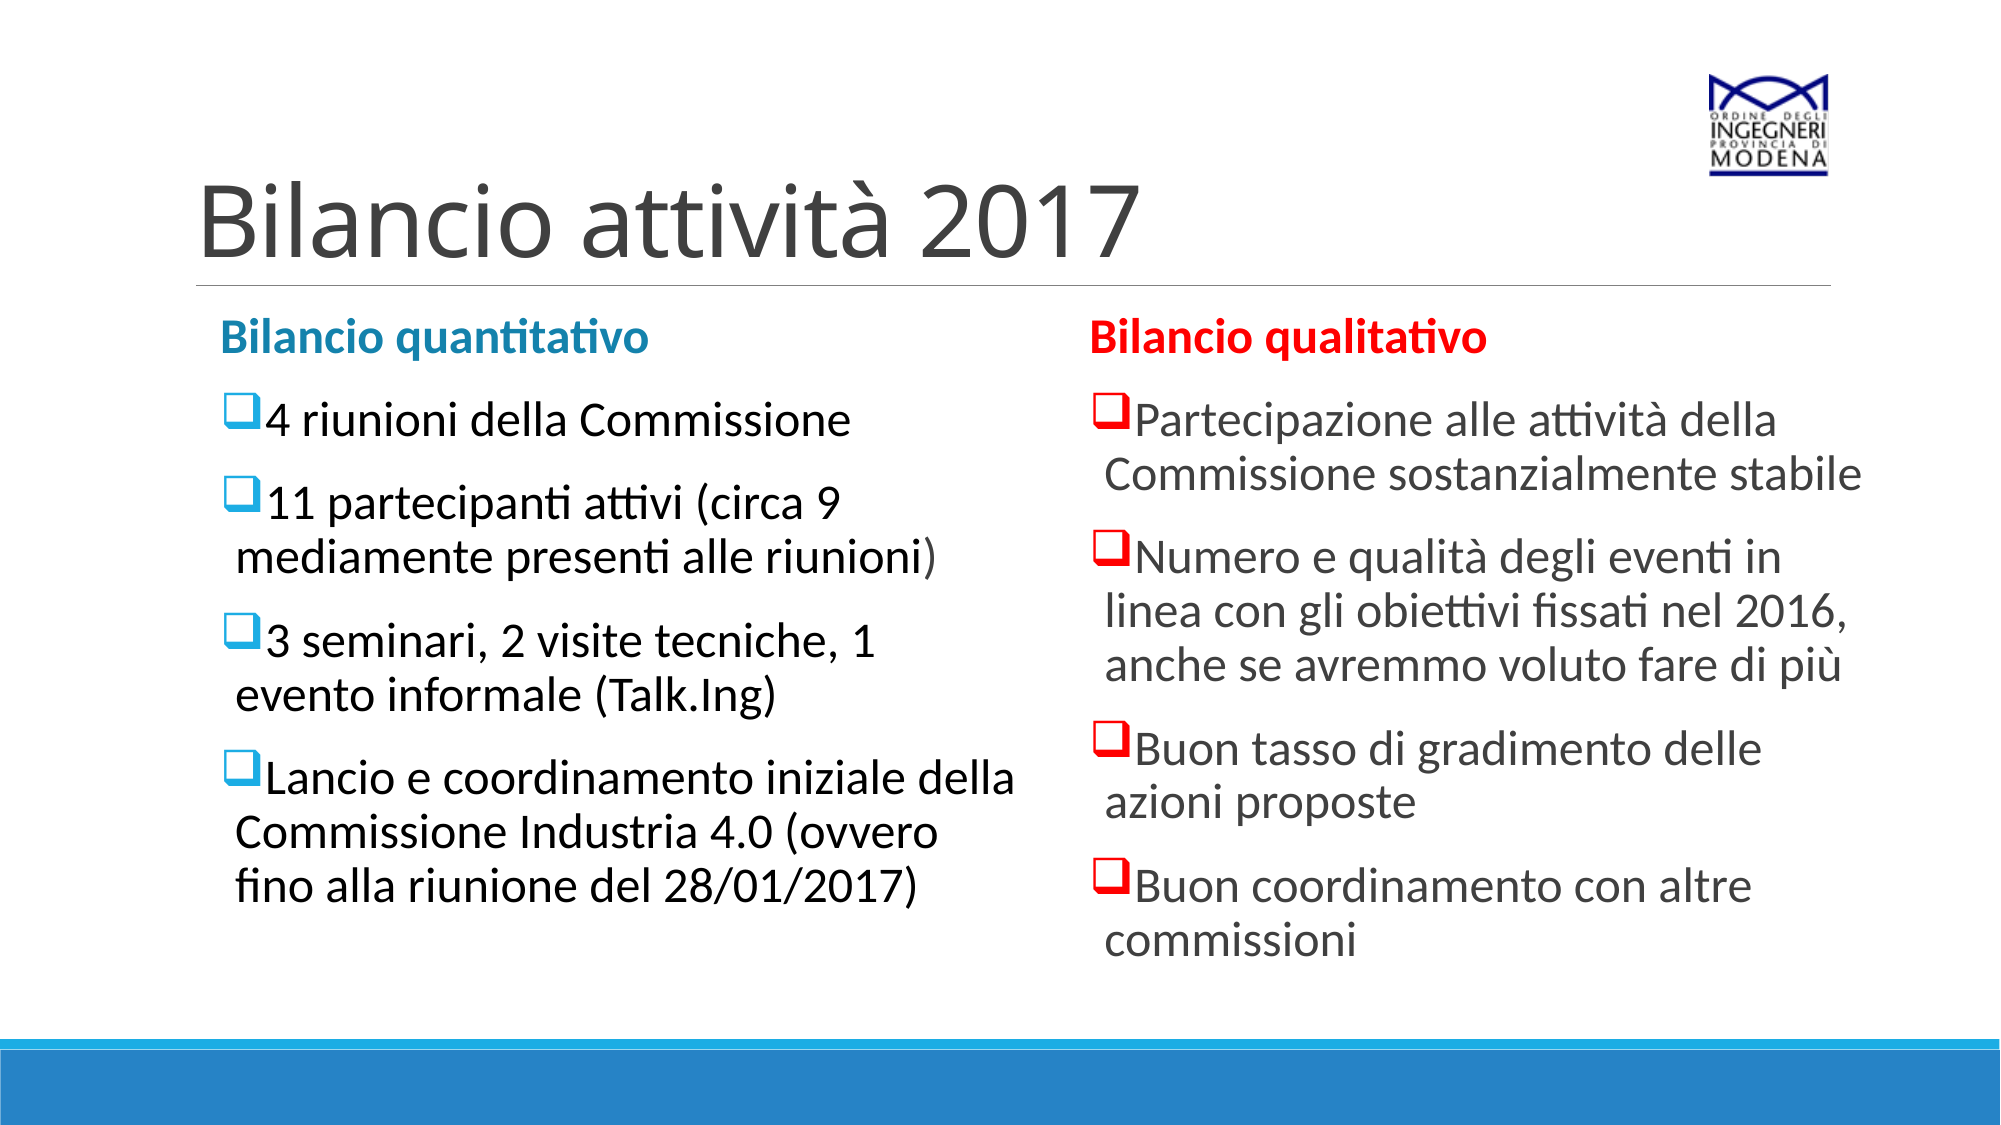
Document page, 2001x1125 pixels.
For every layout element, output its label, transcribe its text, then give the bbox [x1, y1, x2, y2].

text_box Bilancio qualitativo Partecipazione alle attività della Commissione sostanzialmente stabile Numero e qualità degli eventi in linea con gli obiettivi fissati nel 2016, anche se avremmo voluto fare di più Buon tasso di gradimento delle azioni proposte Buon coordinamento con altre commissioni [1074, 303, 1895, 1059]
title Bilancio attività 2017 [180, 47, 1830, 285]
list Bilancio quantitativo 4 riunioni della Commissione 11 partecipanti attivi (circa 9 mediamente presenti alle riunioni) 3 seminari, 2 visite tecniche, 1 evento informale (Talk.Ing) Lancio e coordinamento iniziale della Commissione Industria 4.0 (ovvero fino alla riunione del 28/01/2017) [220, 303, 1026, 987]
picture [1709, 74, 1831, 179]
